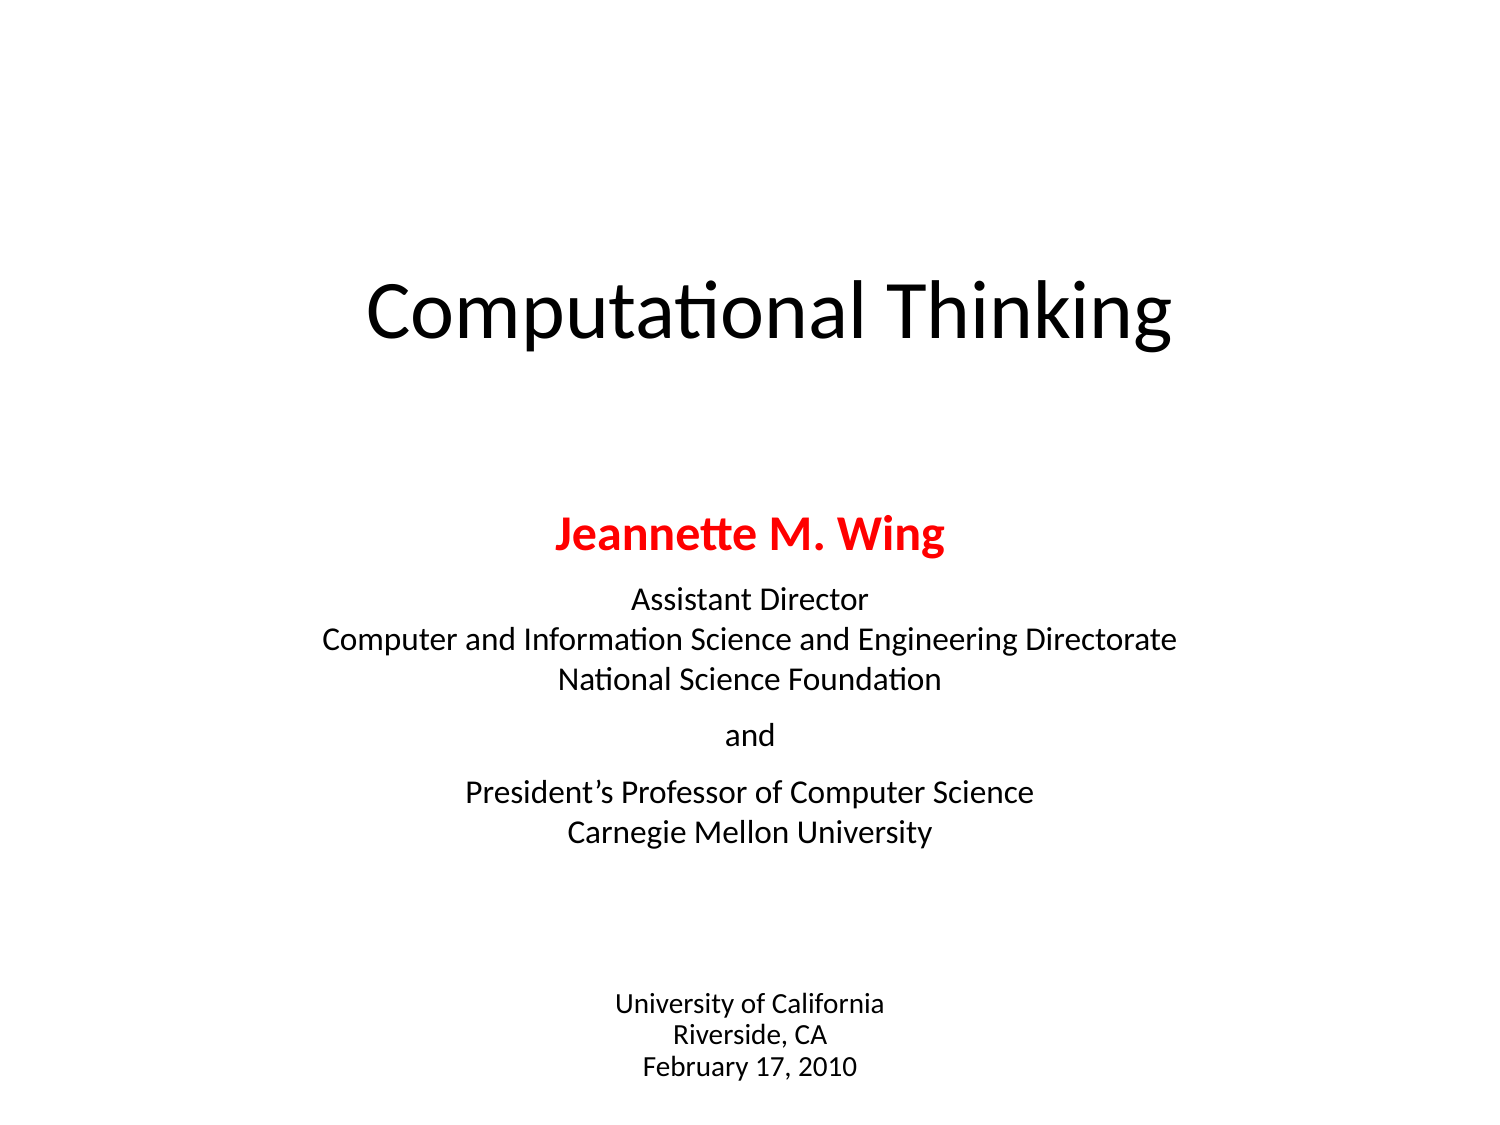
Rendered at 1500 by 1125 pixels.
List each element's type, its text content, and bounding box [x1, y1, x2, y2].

text_box Jeannette M. Wing Assistant Director Computer and Information Science and Engineering Directorate National Science Foundation and President’s Professor of Computer Science Carnegie Mellon University [76, 493, 1425, 858]
title Computational Thinking [115, 184, 1425, 426]
text_box University of California Riverside, CA February 17, 2010 [225, 953, 1276, 1041]
